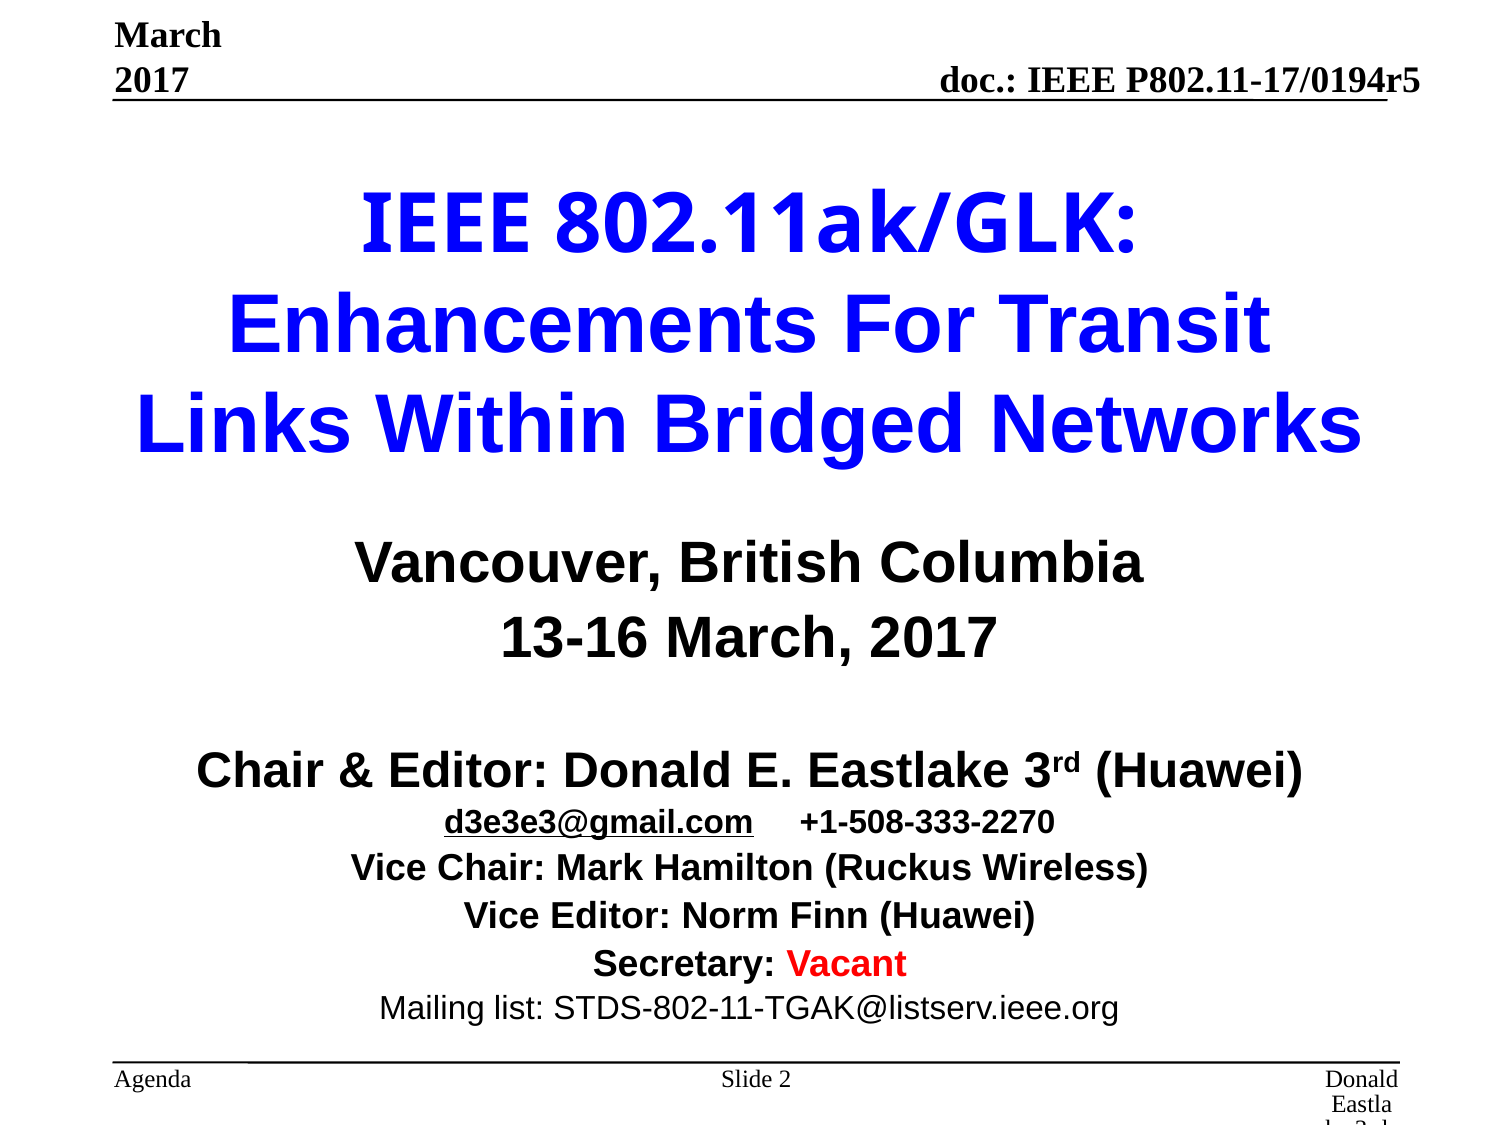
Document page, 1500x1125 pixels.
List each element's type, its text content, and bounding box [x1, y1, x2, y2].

slide_number Slide 2 [712, 1075, 800, 1093]
footer Donald Eastlake 3rd, Huawei Technologies [1325, 1062, 1402, 1093]
list Vancouver, British Columbia 13-16 March, 2017 Chair & Editor: Donald E. Eastlake 3rd (Huawei) d3e3e3@gmail.com +1-508-333-2270 Vice Chair: Mark Hamilton (Ruckus Wireless) Vice Editor: Norm Finn (Huawei) Secretary: Vacant Mailing list: STDS-802-11-TGAK@listserv.ieee.org [99, 525, 1400, 1075]
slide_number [114, 54, 290, 100]
title IEEE 802.11ak/GLK: Enhancements For Transit Links Within Bridged Networks [112, 125, 1388, 513]
